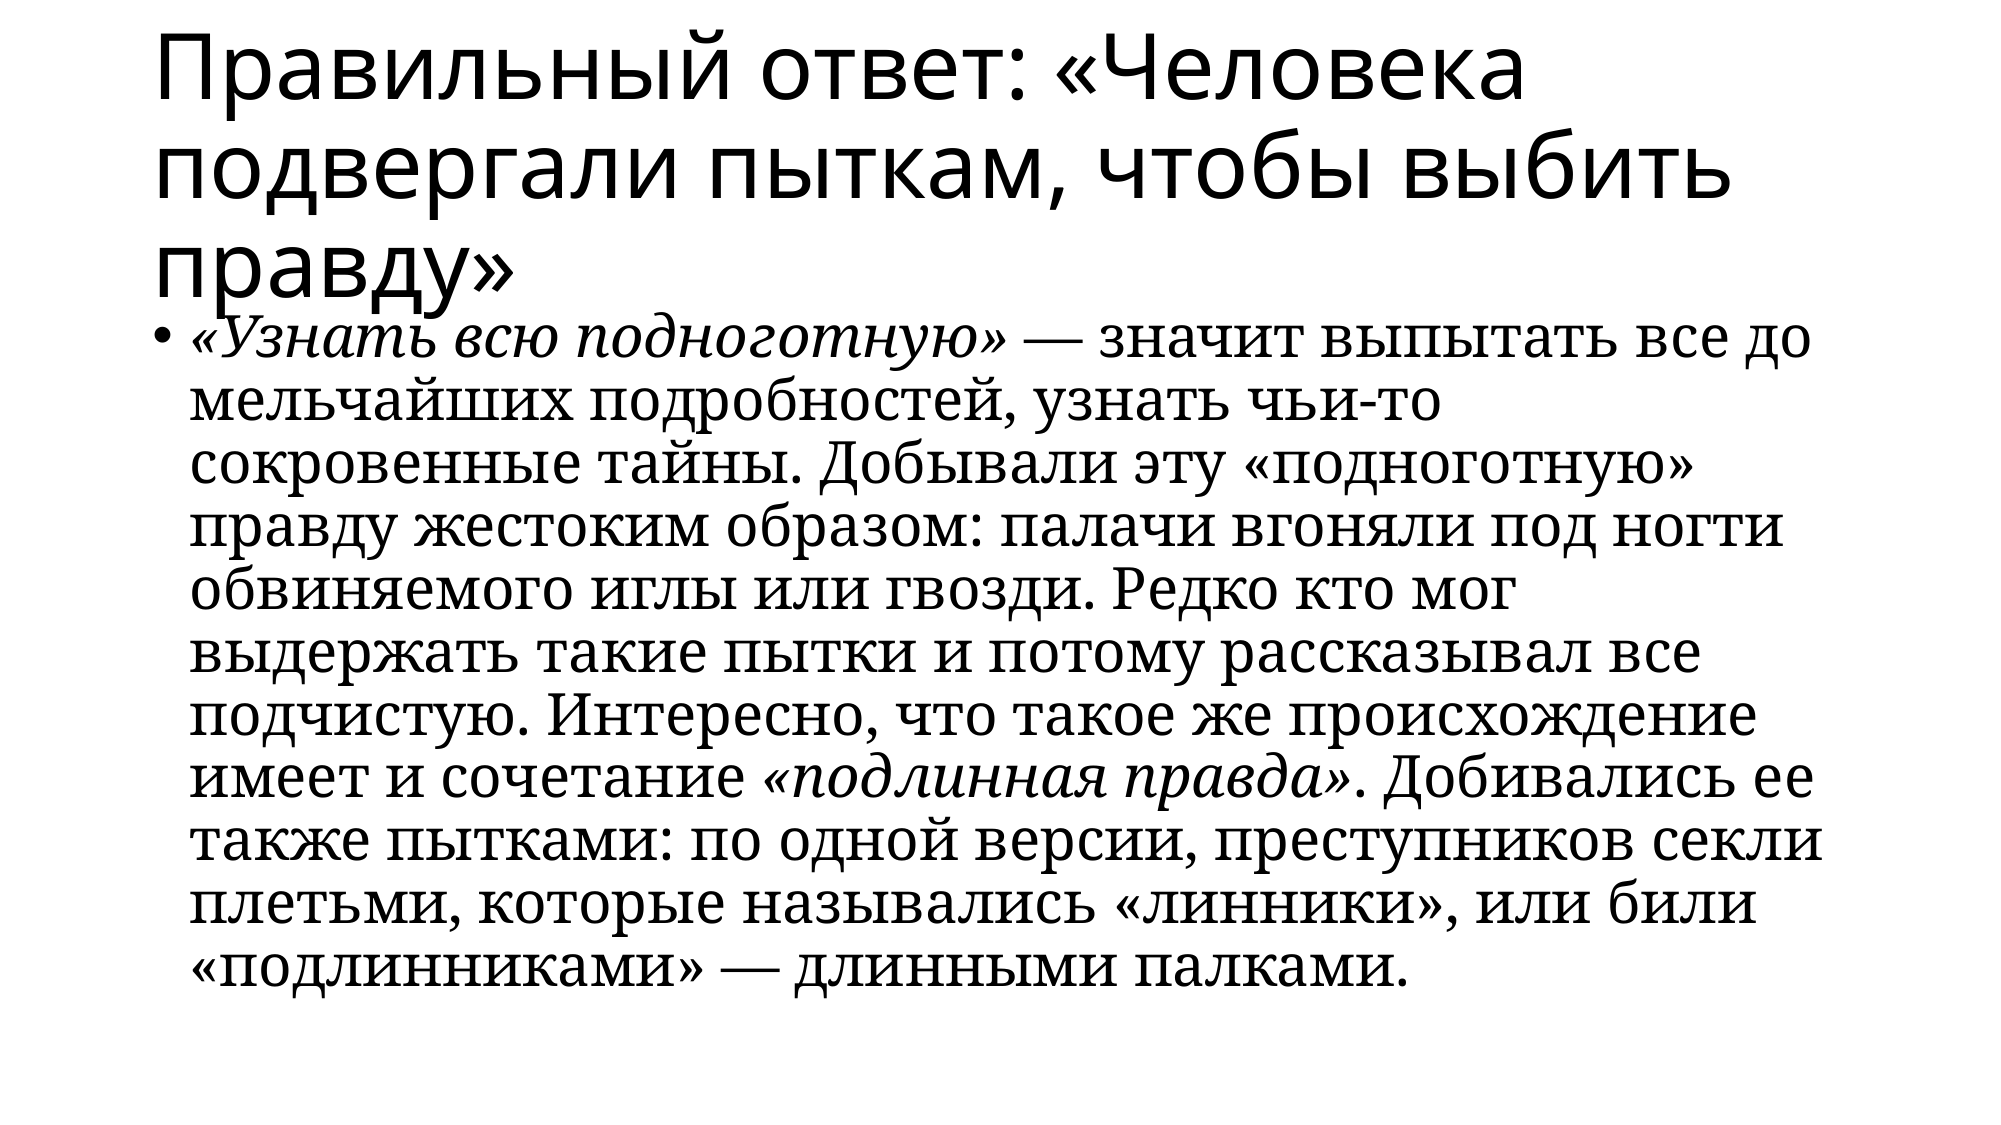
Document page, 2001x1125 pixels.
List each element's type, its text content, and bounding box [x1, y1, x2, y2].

title Правильный ответ: «Человека подвергали пыткам, чтобы выбить правду» [137, 59, 1863, 278]
list «Узнать всю подноготную» — значит выпытать все до мельчайших подробностей, узнать чьи-то сокровенные тайны. Добывали эту «подноготную» правду жестоким образом: палачи вгоняли под ногти обвиняемого иглы или гвозди. Редко кто мог выдержать такие пытки и потому рассказывал все подчистую. Интересно, что такое же происхождение имеет и сочетание «подлинная правда». Добивались ее также пытками: по одной версии, преступников секли плетьми, которые назывались «линники», или били «подлинниками» — длинными палками. [137, 299, 1863, 1014]
